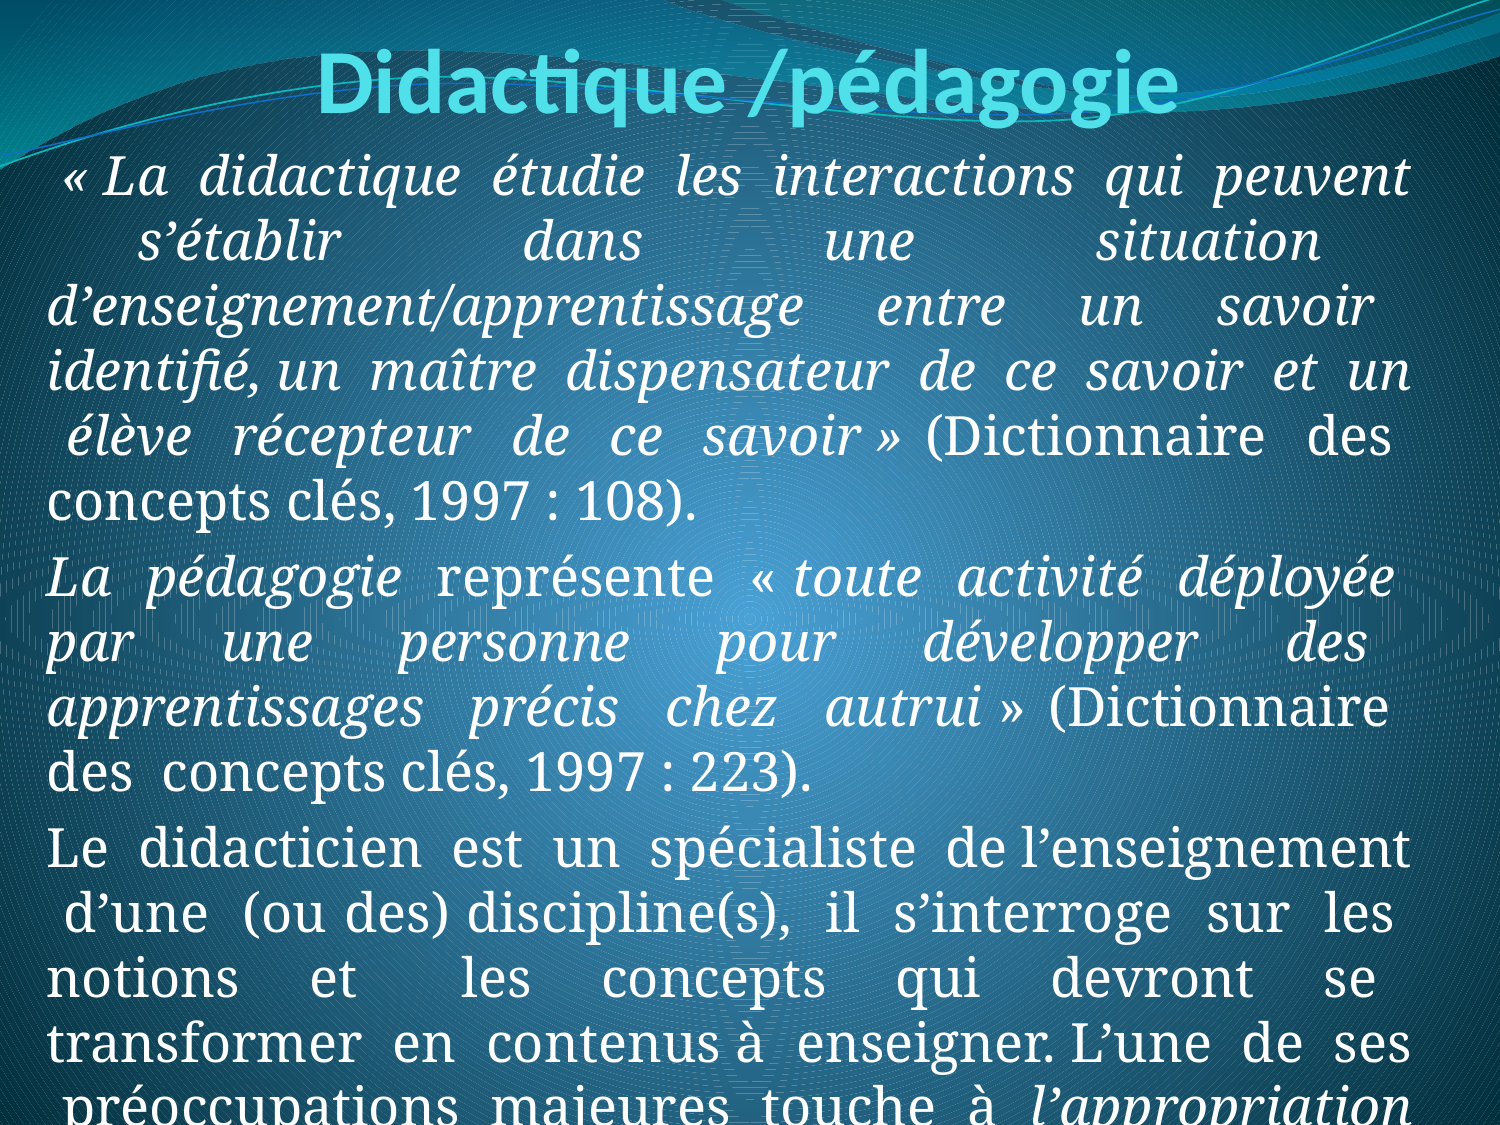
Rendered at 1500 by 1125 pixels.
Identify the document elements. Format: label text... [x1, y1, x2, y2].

subtitle « La didactique étudie les interactions qui peuvent s’établir dans une situation d’enseignement/apprentissage entre un savoir identifié, un maître dispensateur de ce savoir et un élève récepteur de ce savoir » (Dictionnaire des concepts clés, 1997 : 108). La pédagogie représente « toute activité déployée par une personne pour développer des apprentissages précis chez autrui » (Dictionnaire des concepts clés, 1997 : 223). Le didacticien est un spécialiste de l’enseignement d’une (ou des) discipline(s), il s’interroge sur les notions et les concepts qui devront se transformer en contenus à enseigner. L’une de ses préoccupations majeures touche à l’appropriation des savoirs. [46, 134, 1425, 422]
title Didactique /pédagogie [0, 58, 1206, 242]
